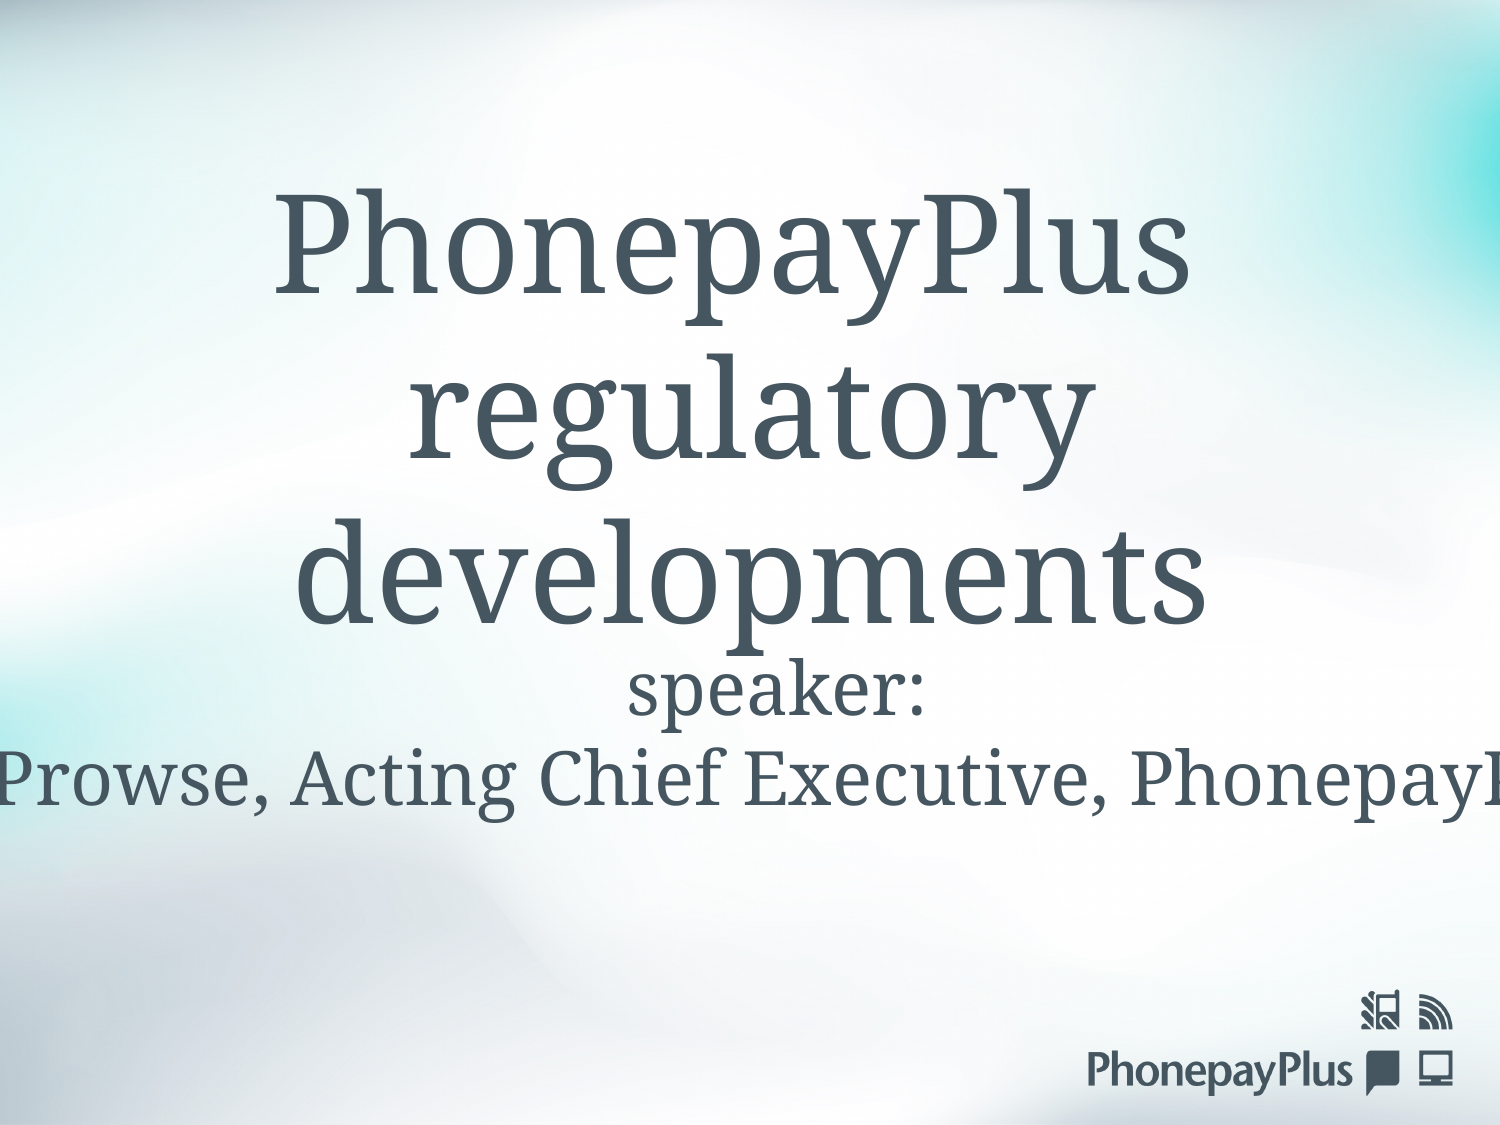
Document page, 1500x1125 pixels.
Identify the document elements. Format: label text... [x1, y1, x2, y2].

text_box speaker: Jo Prowse, Acting Chief Executive, PhonepayPlus [0, 633, 1500, 829]
text_box PhonepayPlus regulatory developments [1, 149, 1500, 633]
picture [0, 0, 1500, 633]
picture [0, 829, 1500, 1125]
